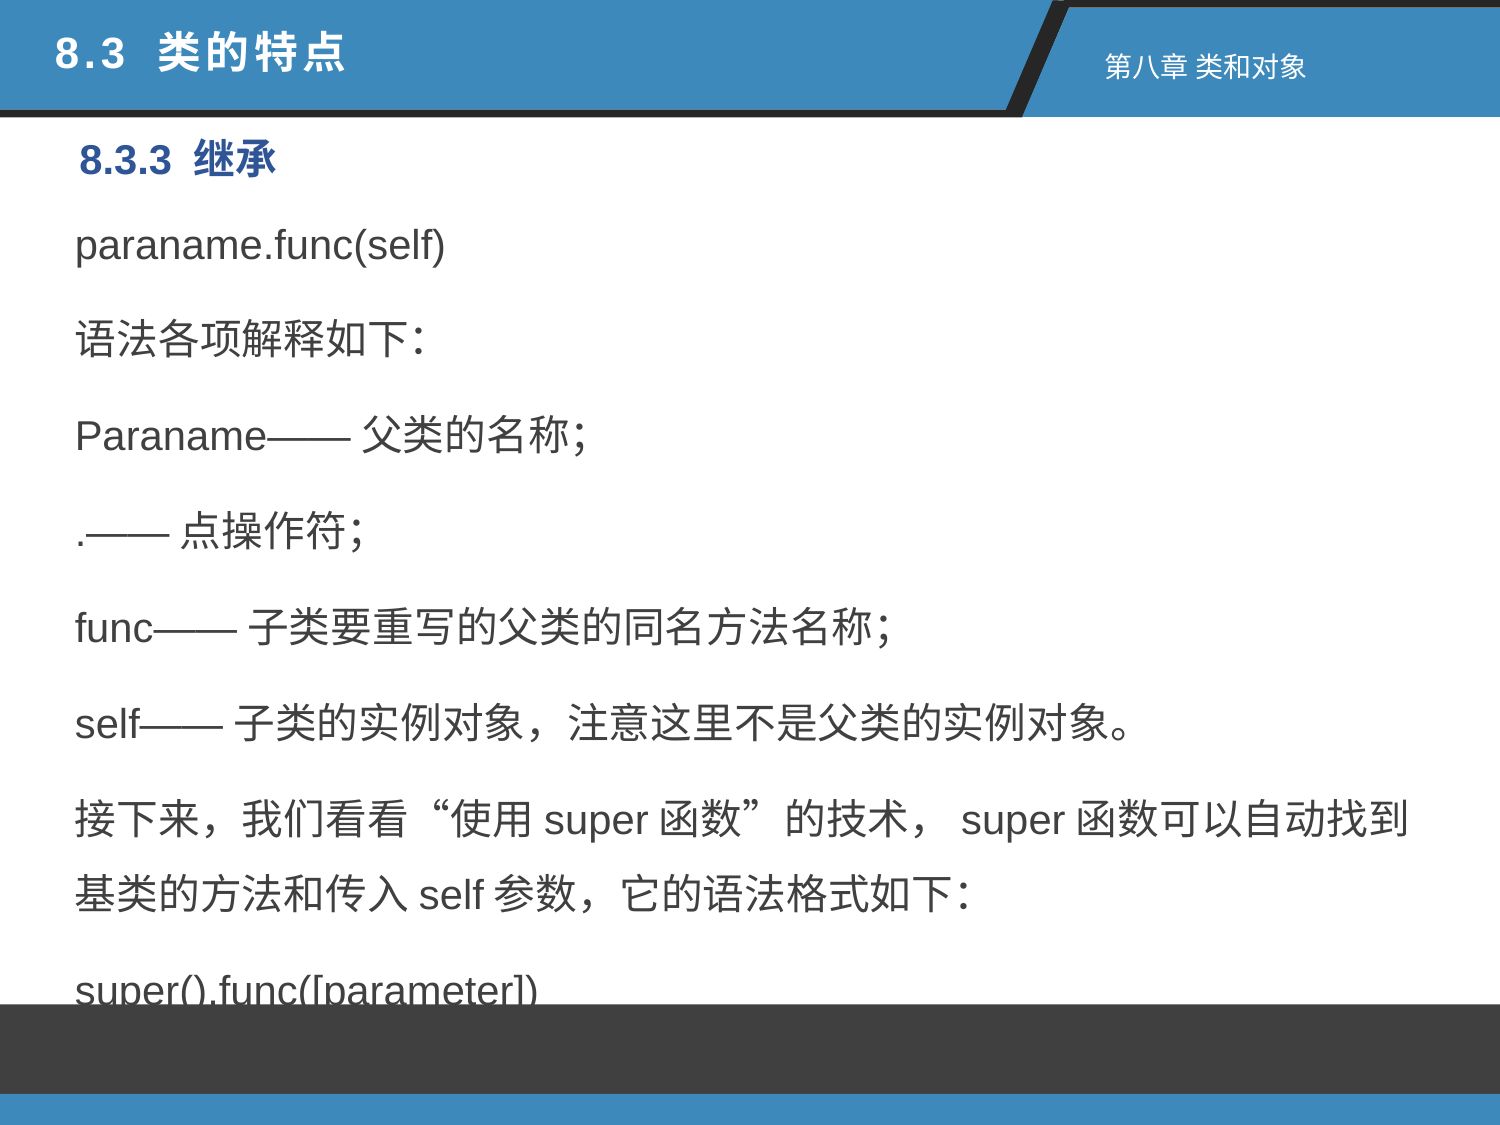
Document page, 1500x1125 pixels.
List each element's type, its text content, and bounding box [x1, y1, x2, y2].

list paraname.func(self) 语法各项解释如下： Paraname——父类的名称； .——点操作符； func——子类要重写的父类的同名方法名称； self——子类的实例对象，注意这里不是父类的实例对象。 接下来，我们看看“使用super函数”的技术，super函数可以自动找到基类的方法和传入self参数，它的语法格式如下： super().func([parameter]) [59, 185, 1453, 1006]
list 8.3.3 继承 [64, 130, 1229, 185]
text_box 第八章 类和对象 [1070, 41, 1500, 91]
text_box 8.3 类的特点 [40, 17, 628, 85]
